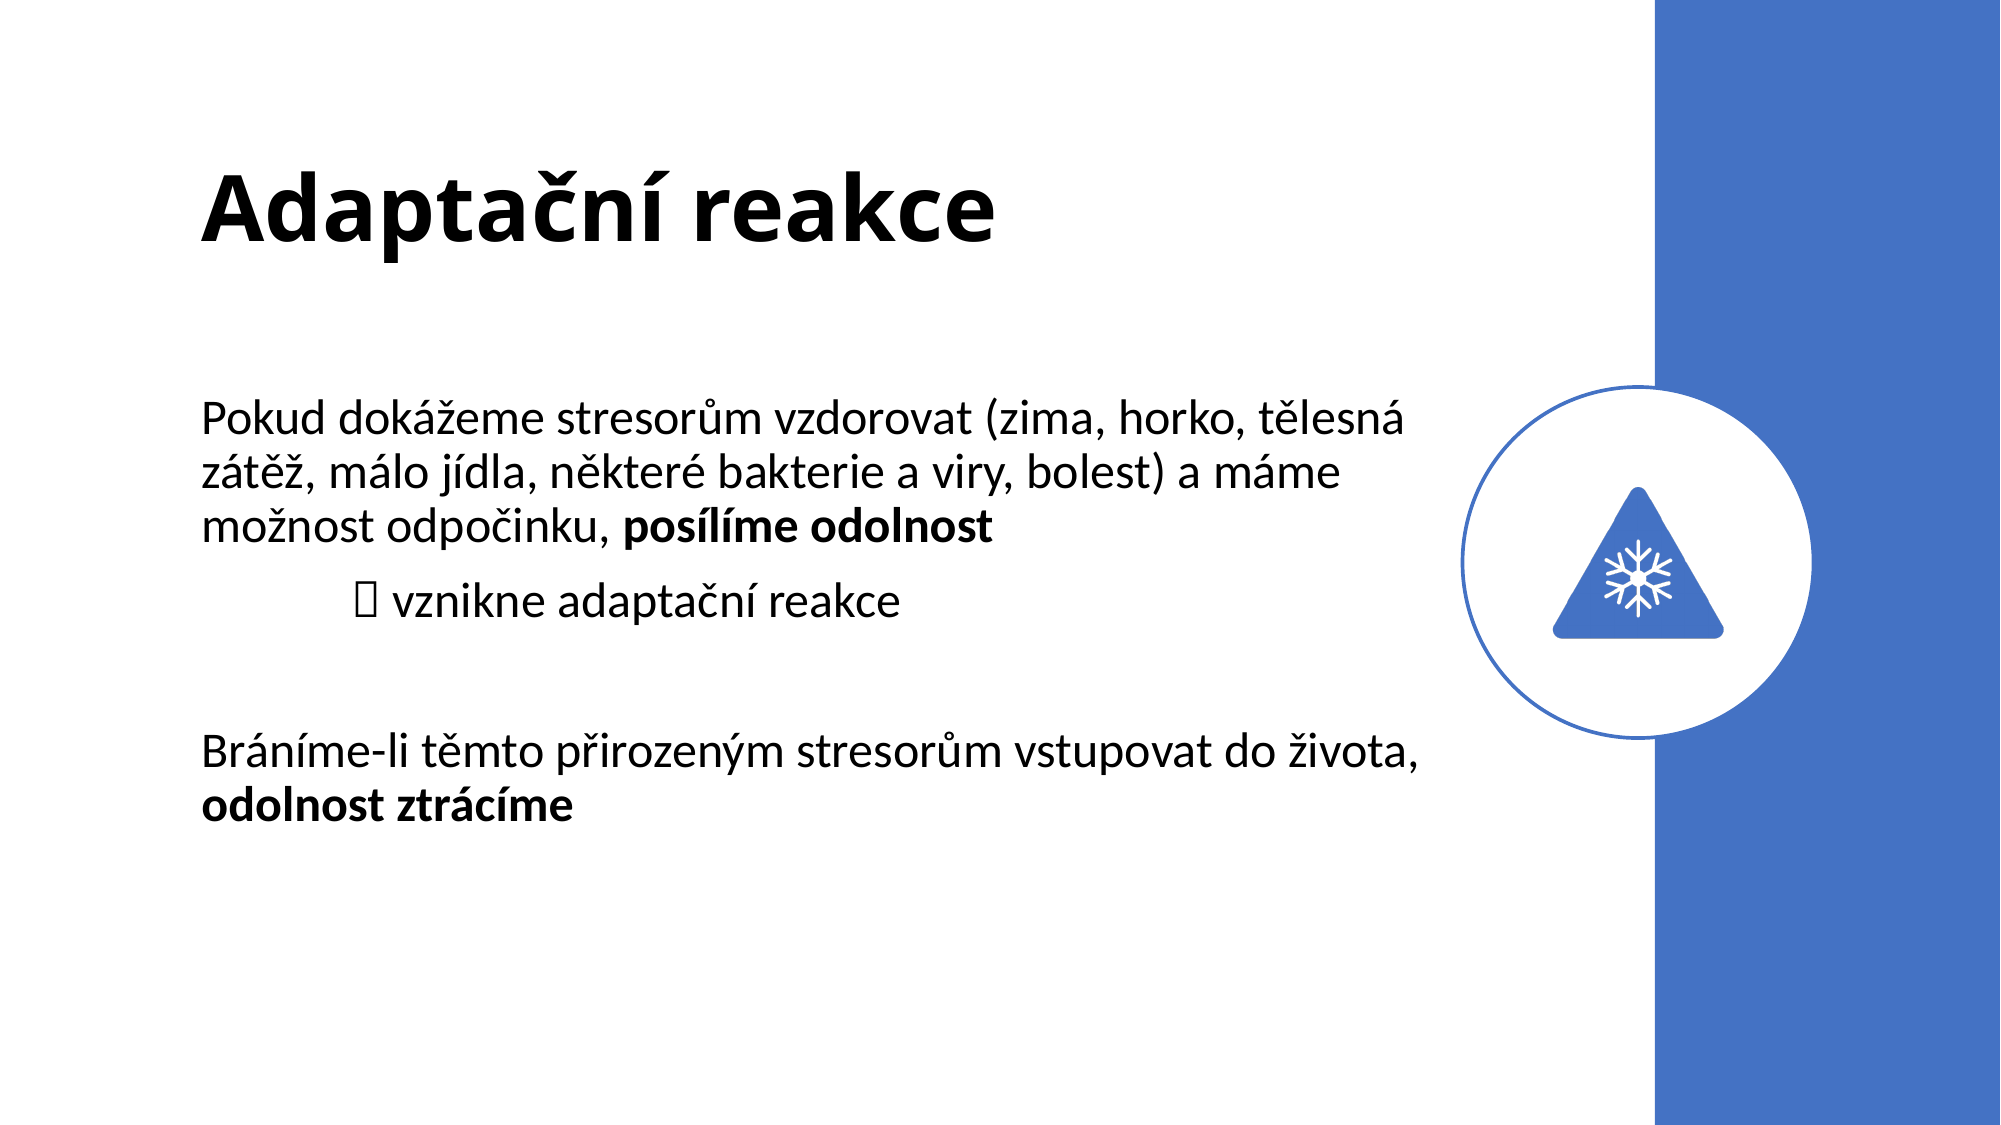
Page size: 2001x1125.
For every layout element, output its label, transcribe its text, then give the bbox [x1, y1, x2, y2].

text_box [1461, 385, 1815, 740]
list Pokud dokážeme stresorům vzdorovat (zima, horko, tělesná zátěž, málo jídla, některé bakterie a viry, bolest) a máme možnost odpočinku, posílíme odolnost  vznikne adaptační reakce Bráníme-li těmto přirozeným stresorům vstupovat do života, odolnost ztrácíme [186, 253, 1438, 970]
picture [1544, 468, 1732, 657]
text_box [1654, 0, 2000, 1125]
title Adaptační reakce [186, 102, 1413, 253]
